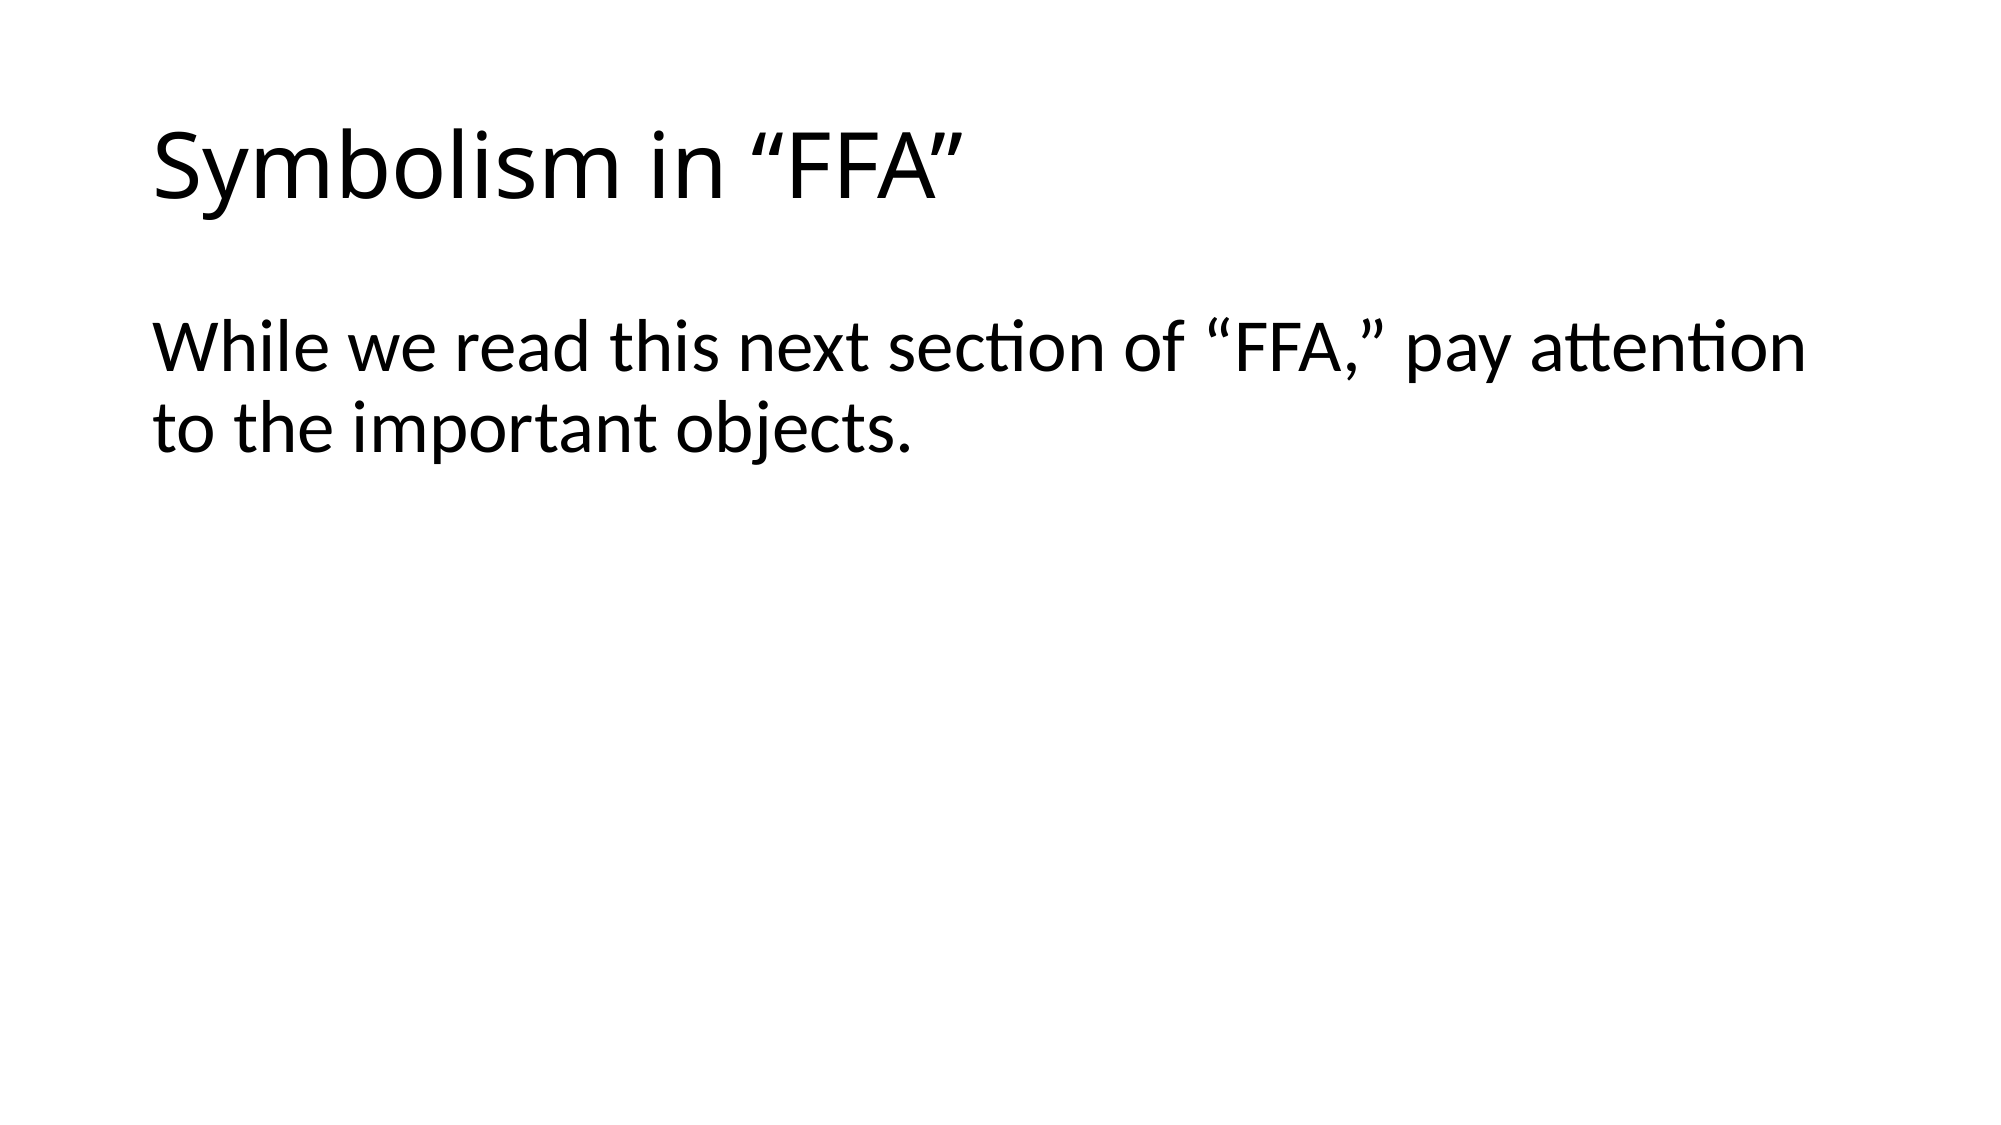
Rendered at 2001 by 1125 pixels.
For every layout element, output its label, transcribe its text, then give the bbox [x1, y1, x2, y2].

title Symbolism in “FFA” [137, 59, 1863, 278]
list While we read this next section of “FFA,” pay attention to the important objects. [137, 299, 1863, 1014]
